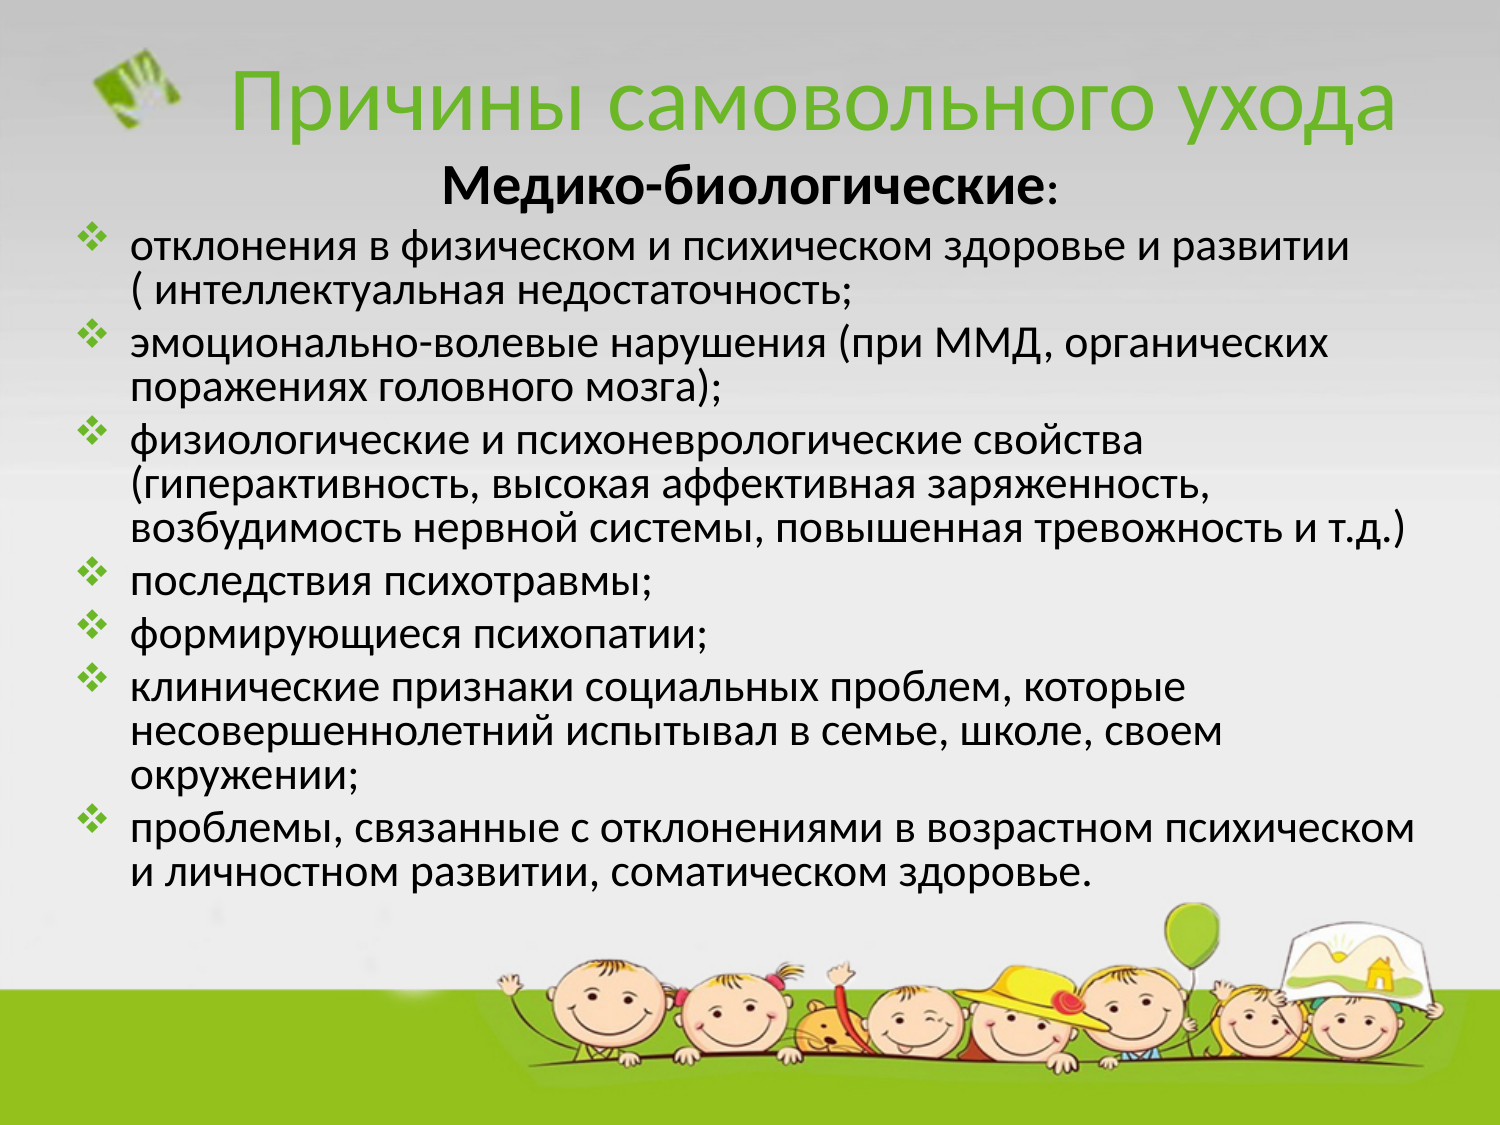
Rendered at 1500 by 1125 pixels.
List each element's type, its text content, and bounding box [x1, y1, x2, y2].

list Медико-биологические: отклонения в физическом и психическом здоровье и развитии ( интеллектуальная недостаточность; эмоционально-волевые нарушения (при ММД, органических поражениях головного мозга); физиологические и психоневрологические свойства (гиперактивность, высокая аффективная заряженность, возбудимость нервной системы, повышенная тревожность и т.д.) последствия психотравмы; формирующиеся психопатии; клинические признаки социальных проблем, которые несовершеннолетний испытывал в семье, школе, своем окружении; проблемы, связанные с отклонениями в возрастном психическом и личностном развитии, соматическом здоровье. [58, 152, 1442, 863]
text_box Причины самовольного ухода [164, 23, 1465, 164]
picture [0, 0, 1500, 1125]
